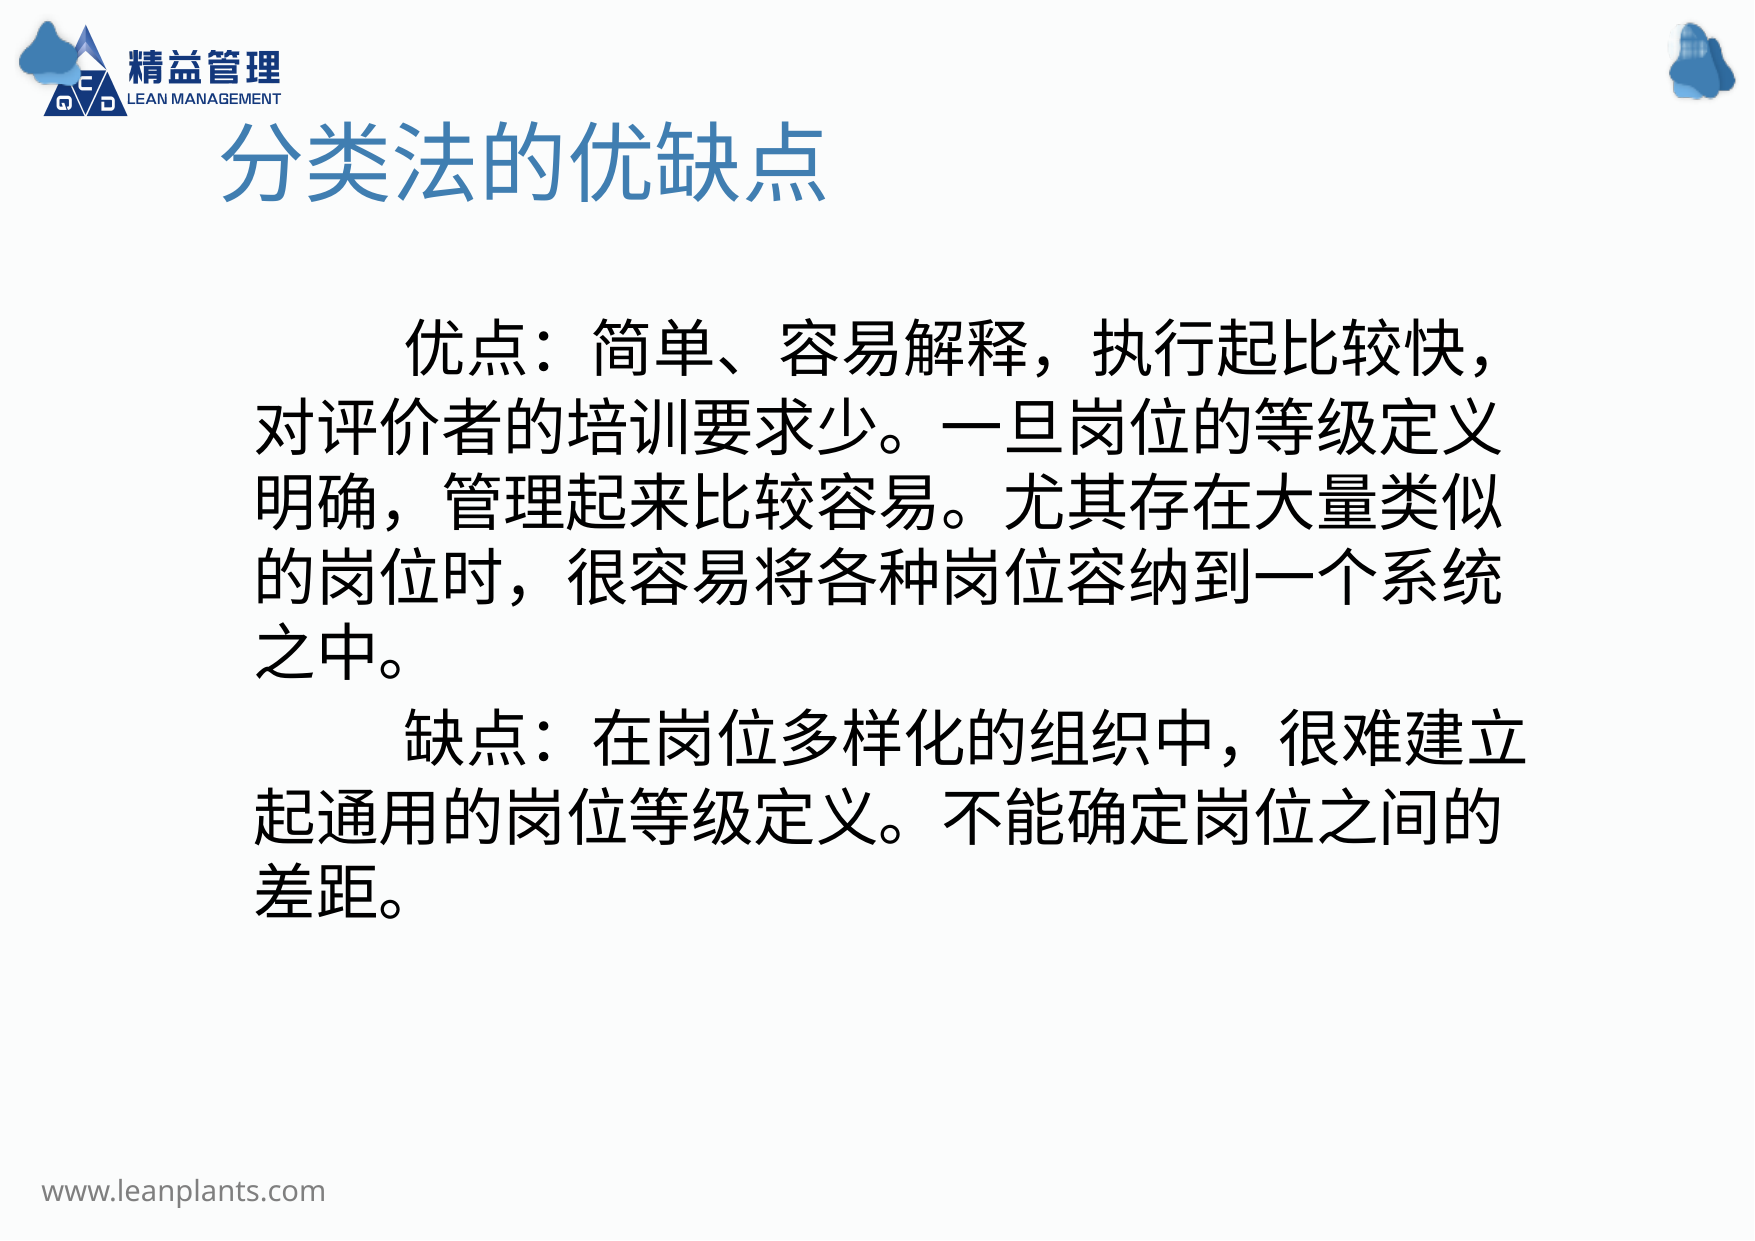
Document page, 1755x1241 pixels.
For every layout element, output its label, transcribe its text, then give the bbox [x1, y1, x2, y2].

text_box 缺点：在岗位多样化的组织中，很难建立 起通用的岗位等级定义。不能确定岗位之间的 差距。 [253, 711, 1529, 928]
text_box 分类法的优缺点 [217, 125, 830, 214]
text_box 优点：简单、容易解释，执行起比较快， 对评价者的培训要求少。一旦岗位的等级定义 明确，管理起来比较容易。尤其存在大量类似 的岗位时，很容易将各种岗位容纳到一个系统 之中。 [253, 321, 1529, 688]
picture [0, 0, 313, 121]
picture [1650, 0, 1755, 124]
